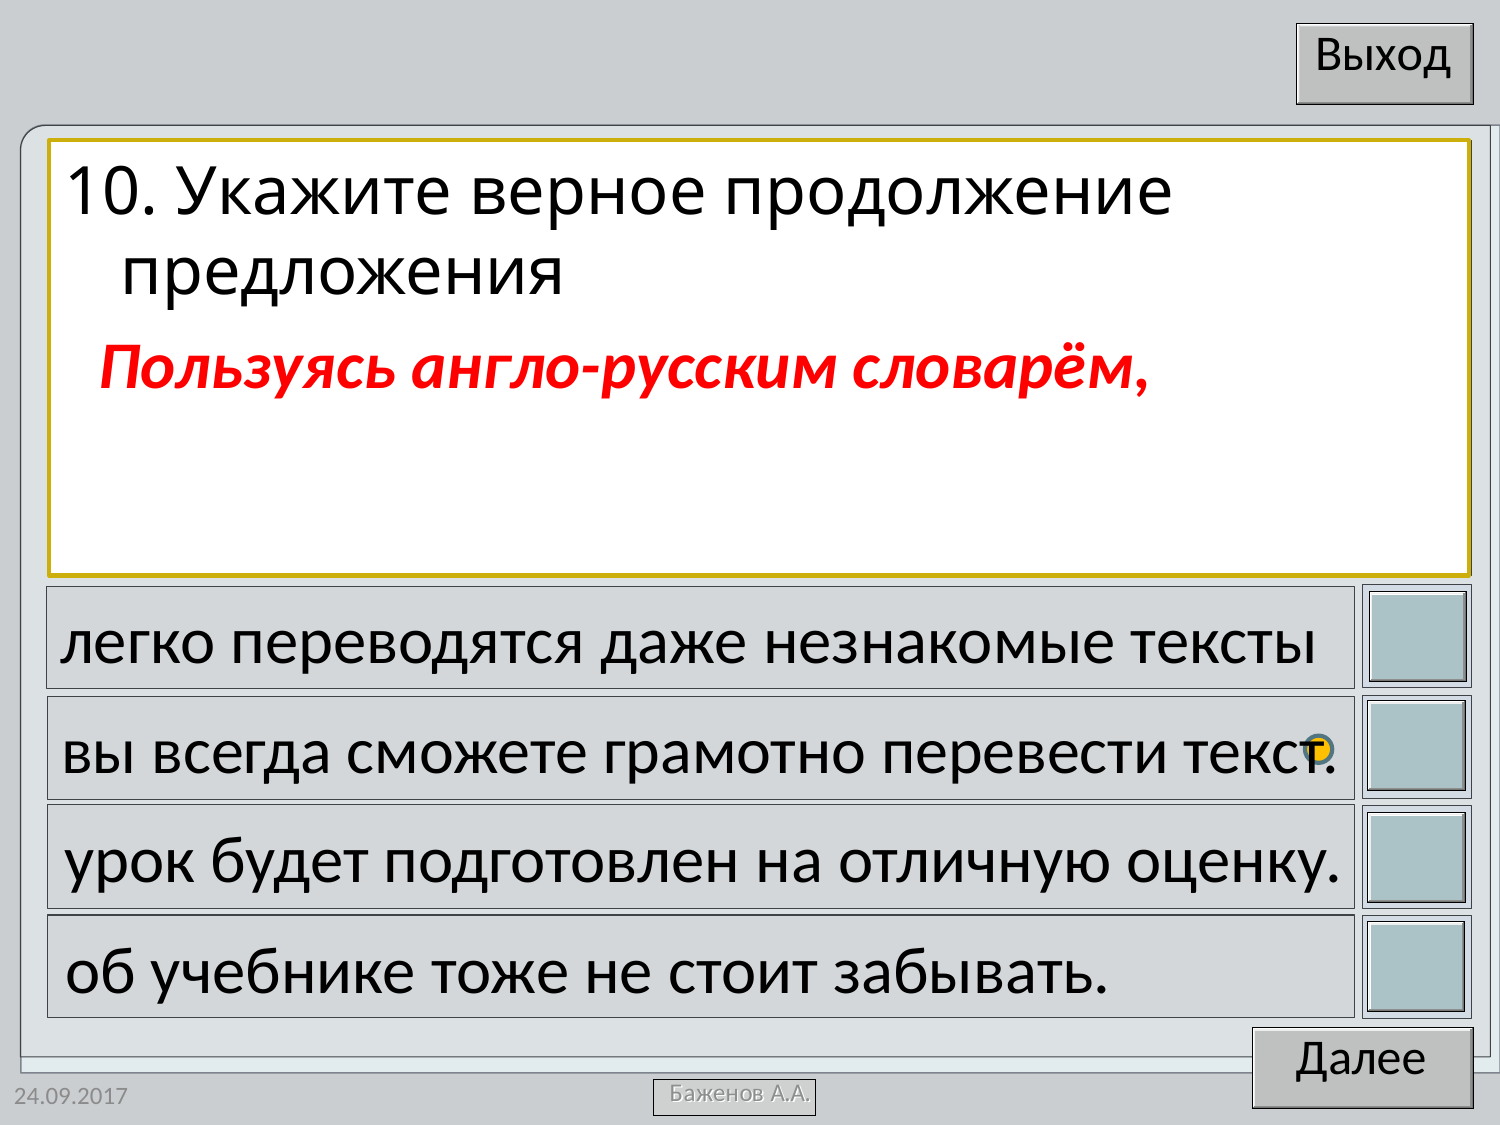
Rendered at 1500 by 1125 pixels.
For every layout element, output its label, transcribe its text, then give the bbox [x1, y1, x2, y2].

list легко переводятся даже незнакомые тексты [45, 589, 1356, 685]
list вы всегда сможете грамотно перевести текст. [46, 699, 1357, 796]
list 10. Укажите верное продолжение предложения Пользуясь англо-русским словарём, [47, 138, 1471, 578]
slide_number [0, 1065, 174, 1125]
list об учебнике тоже не стоит забывать. [50, 919, 1361, 1015]
list урок будет подготовлен на отличную оценку. [49, 808, 1360, 905]
